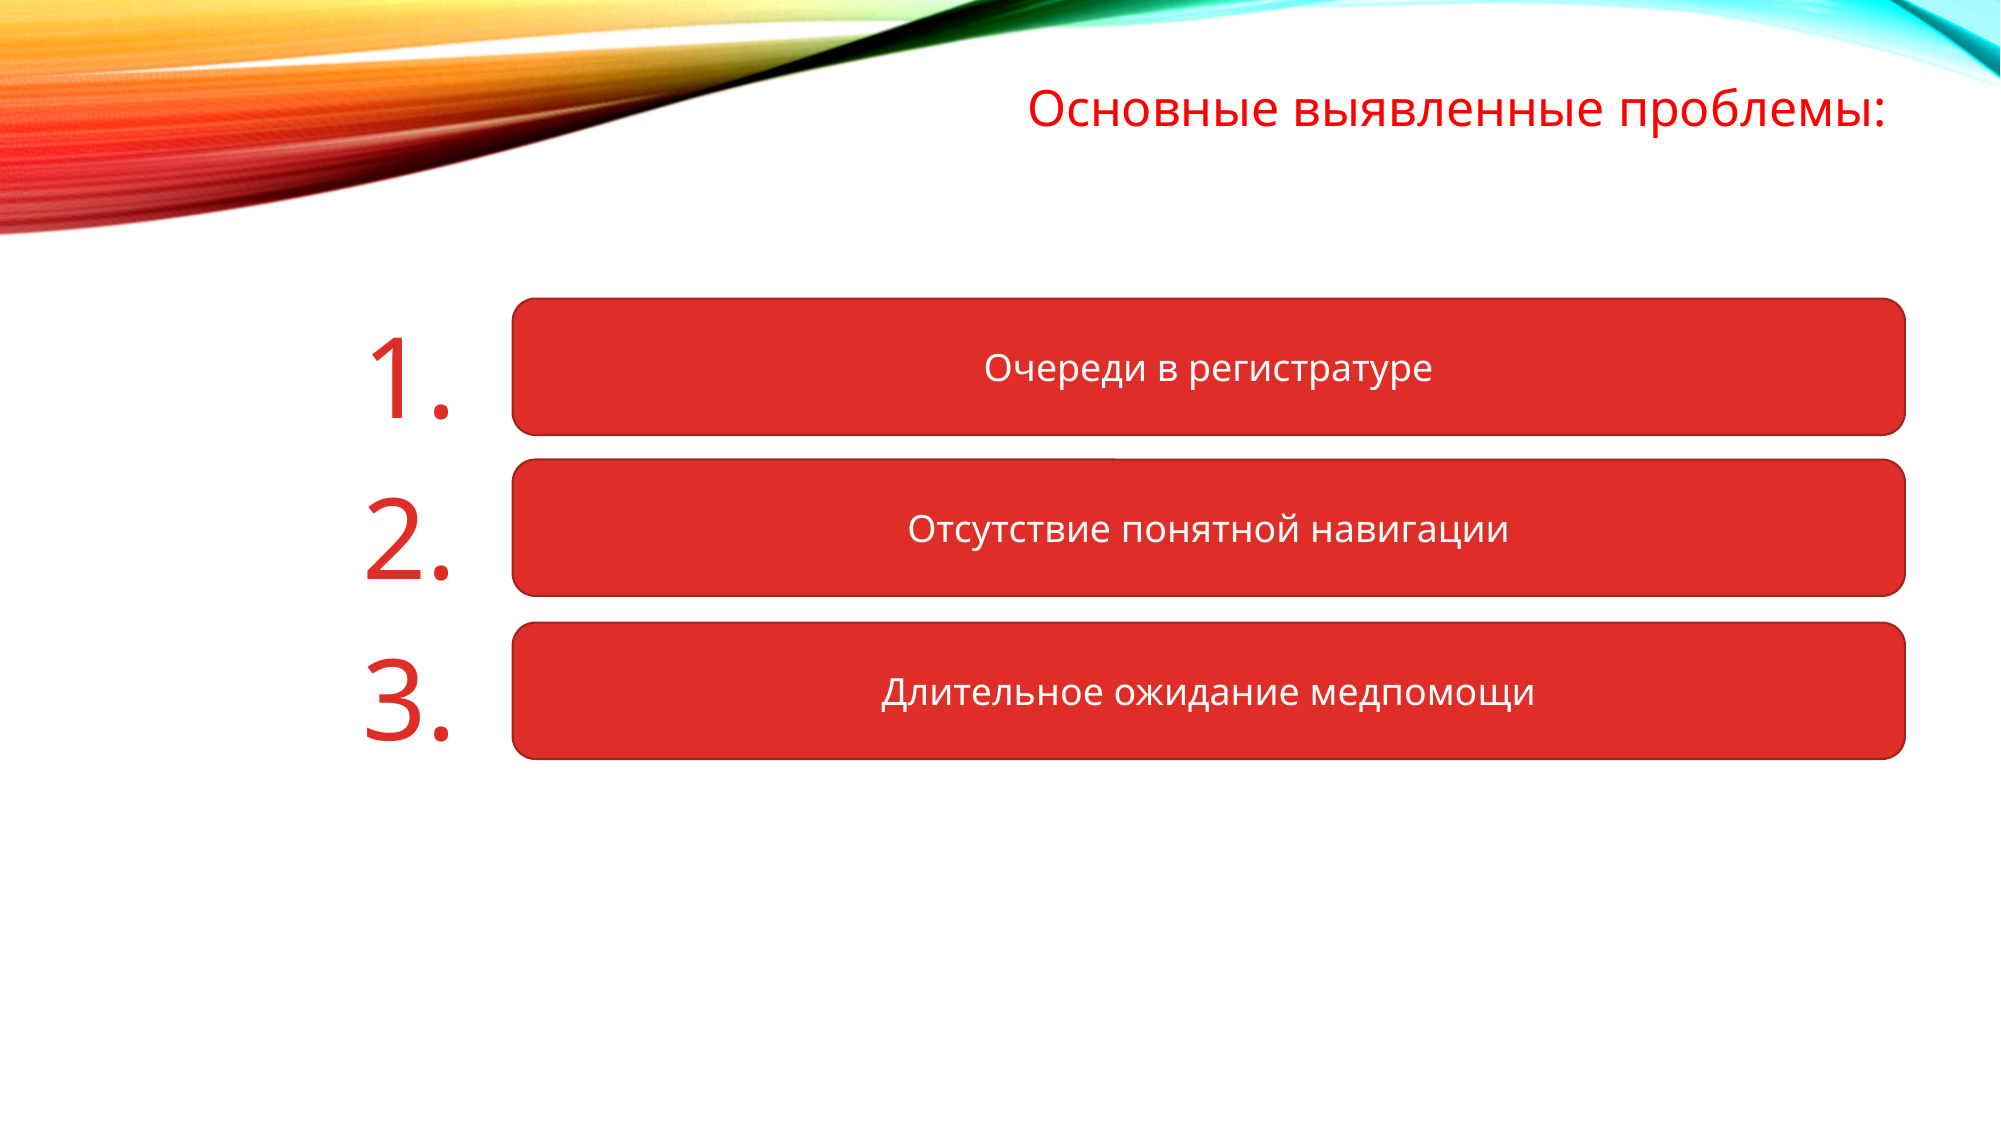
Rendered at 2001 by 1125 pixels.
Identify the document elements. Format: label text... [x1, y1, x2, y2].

text_box Очереди в регистратуре [511, 297, 1906, 437]
picture [0, 0, 2000, 237]
text_box 3. [347, 620, 472, 771]
text_box 1. [347, 298, 472, 449]
text_box Длительное ожидание медпомощи [511, 621, 1906, 761]
text_box Основные выявленные проблемы: [1012, 69, 1903, 145]
text_box 2. [347, 459, 472, 610]
text_box Отсутствие понятной навигации [511, 458, 1906, 597]
